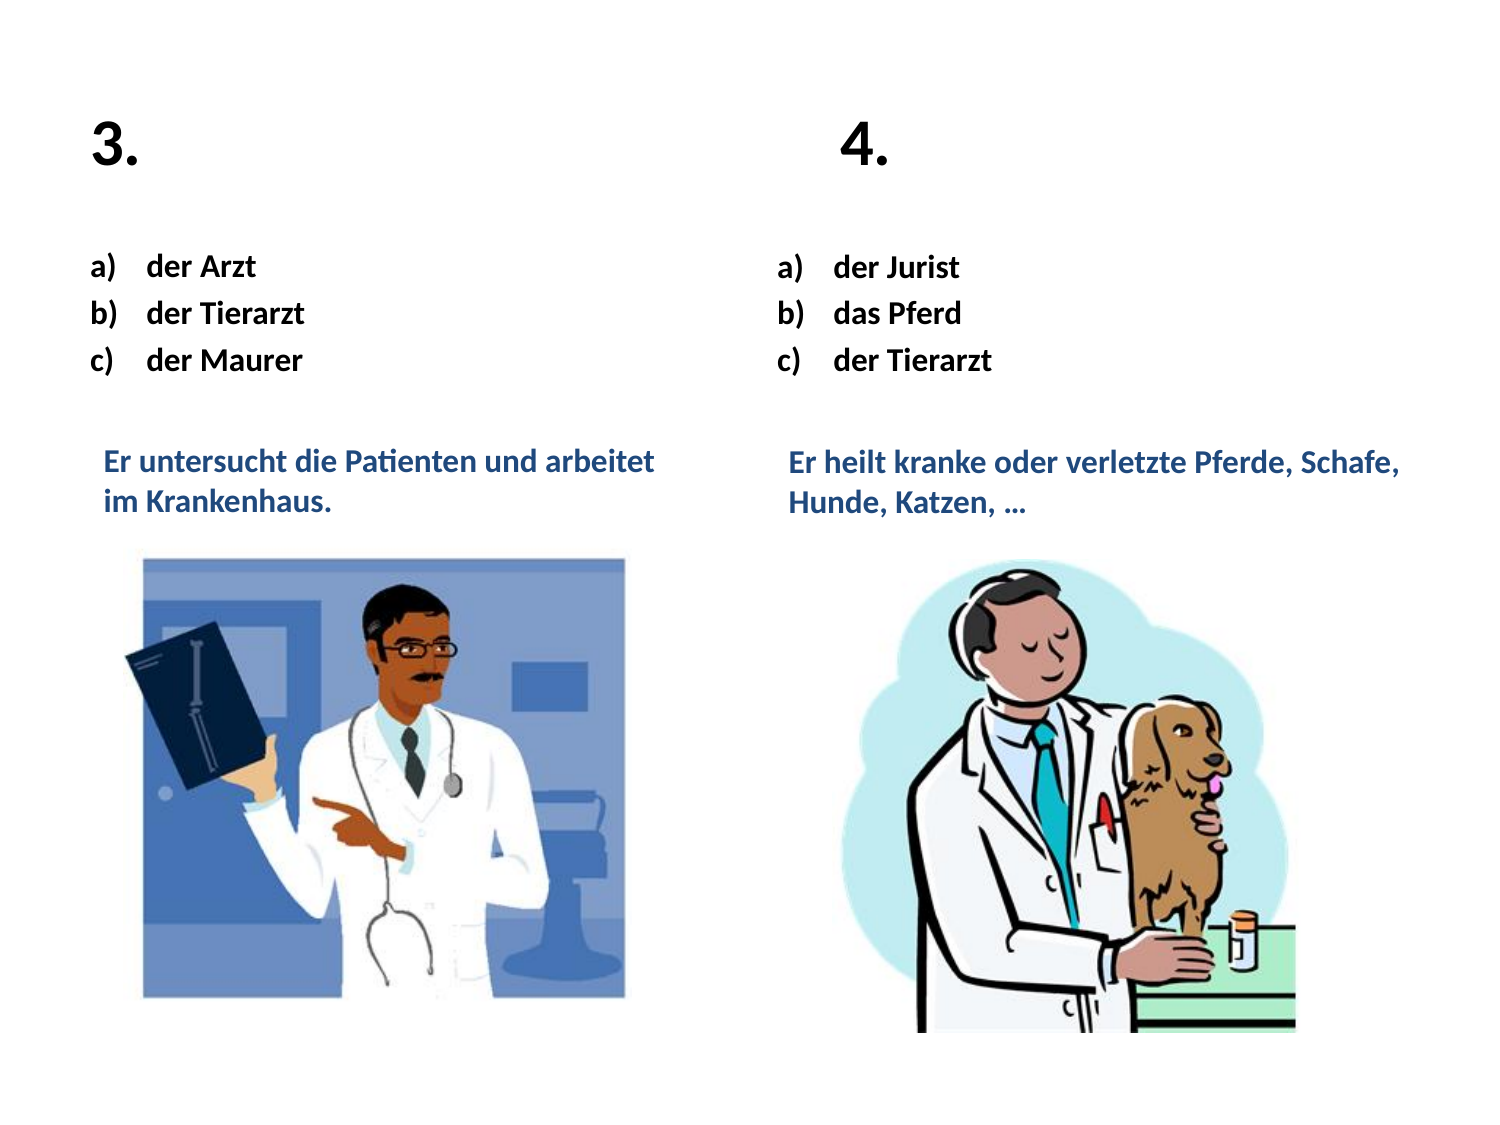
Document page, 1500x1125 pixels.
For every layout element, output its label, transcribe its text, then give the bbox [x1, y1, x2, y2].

list Er untersucht die Patienten und arbeitet im Krankenhaus. [88, 432, 691, 1003]
picture [832, 559, 1306, 1033]
picture [123, 524, 632, 1033]
list der Arzt der Tierarzt der Maurer [75, 219, 738, 386]
list Er heilt kranke oder verletzte Pferde, Schafe, Hunde, Katzen, … [773, 432, 1425, 1005]
list der Jurist das Pferd der Tierarzt [761, 219, 1425, 386]
title 3. 4. [75, 45, 1425, 233]
